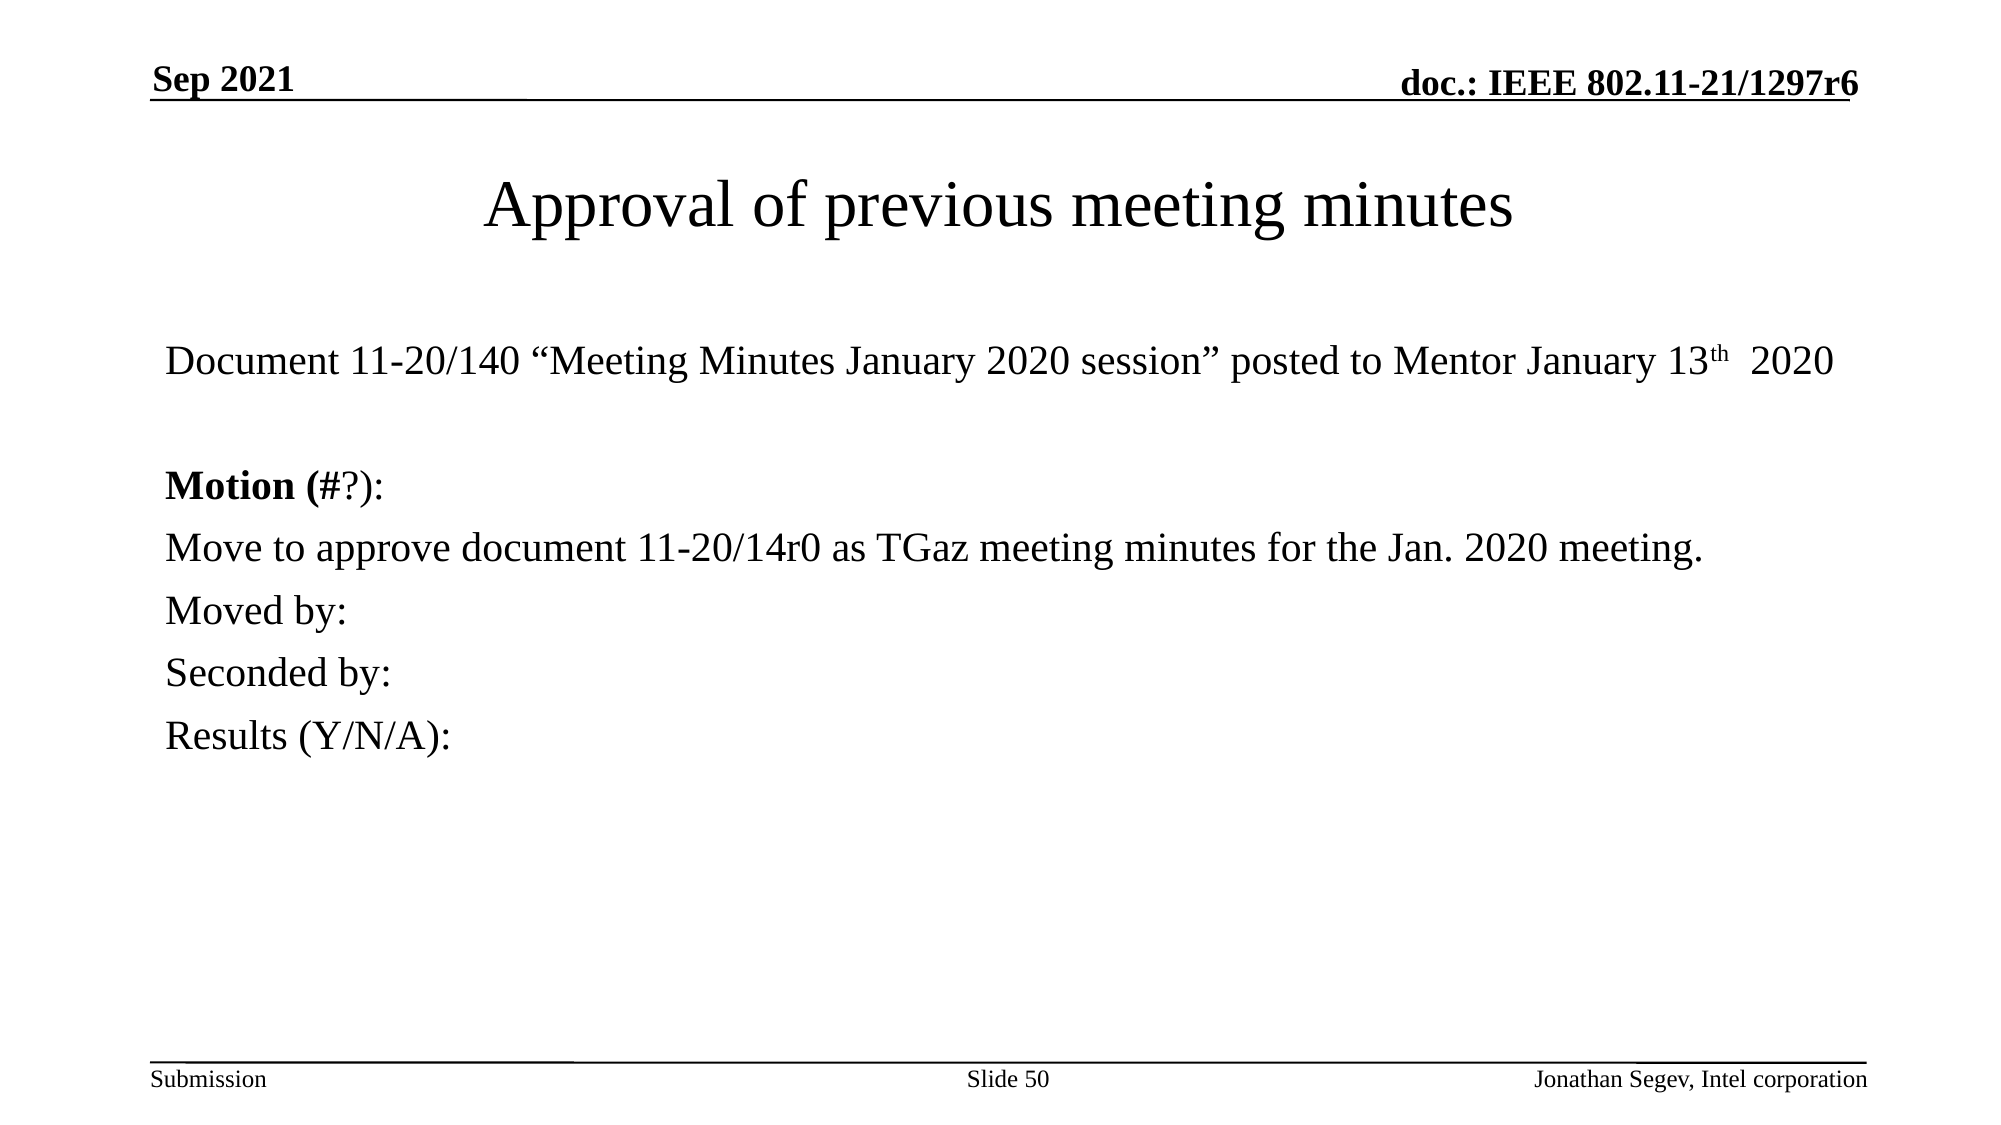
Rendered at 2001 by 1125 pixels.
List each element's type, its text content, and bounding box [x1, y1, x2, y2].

footer Jonathan Segev, Intel corporation [1171, 1061, 1869, 1093]
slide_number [152, 54, 563, 100]
title Approval of previous meeting minutes [149, 112, 1850, 288]
list Document 11-20/140 “Meeting Minutes January 2020 session” posted to Mentor January 13th 2020 Motion (#?): Move to approve document 11-20/14r0 as TGaz meeting minutes for the Jan. 2020 meeting. Moved by: Seconded by: Results (Y/N/A): [149, 324, 1850, 1000]
slide_number Slide 50 [950, 1061, 1067, 1123]
